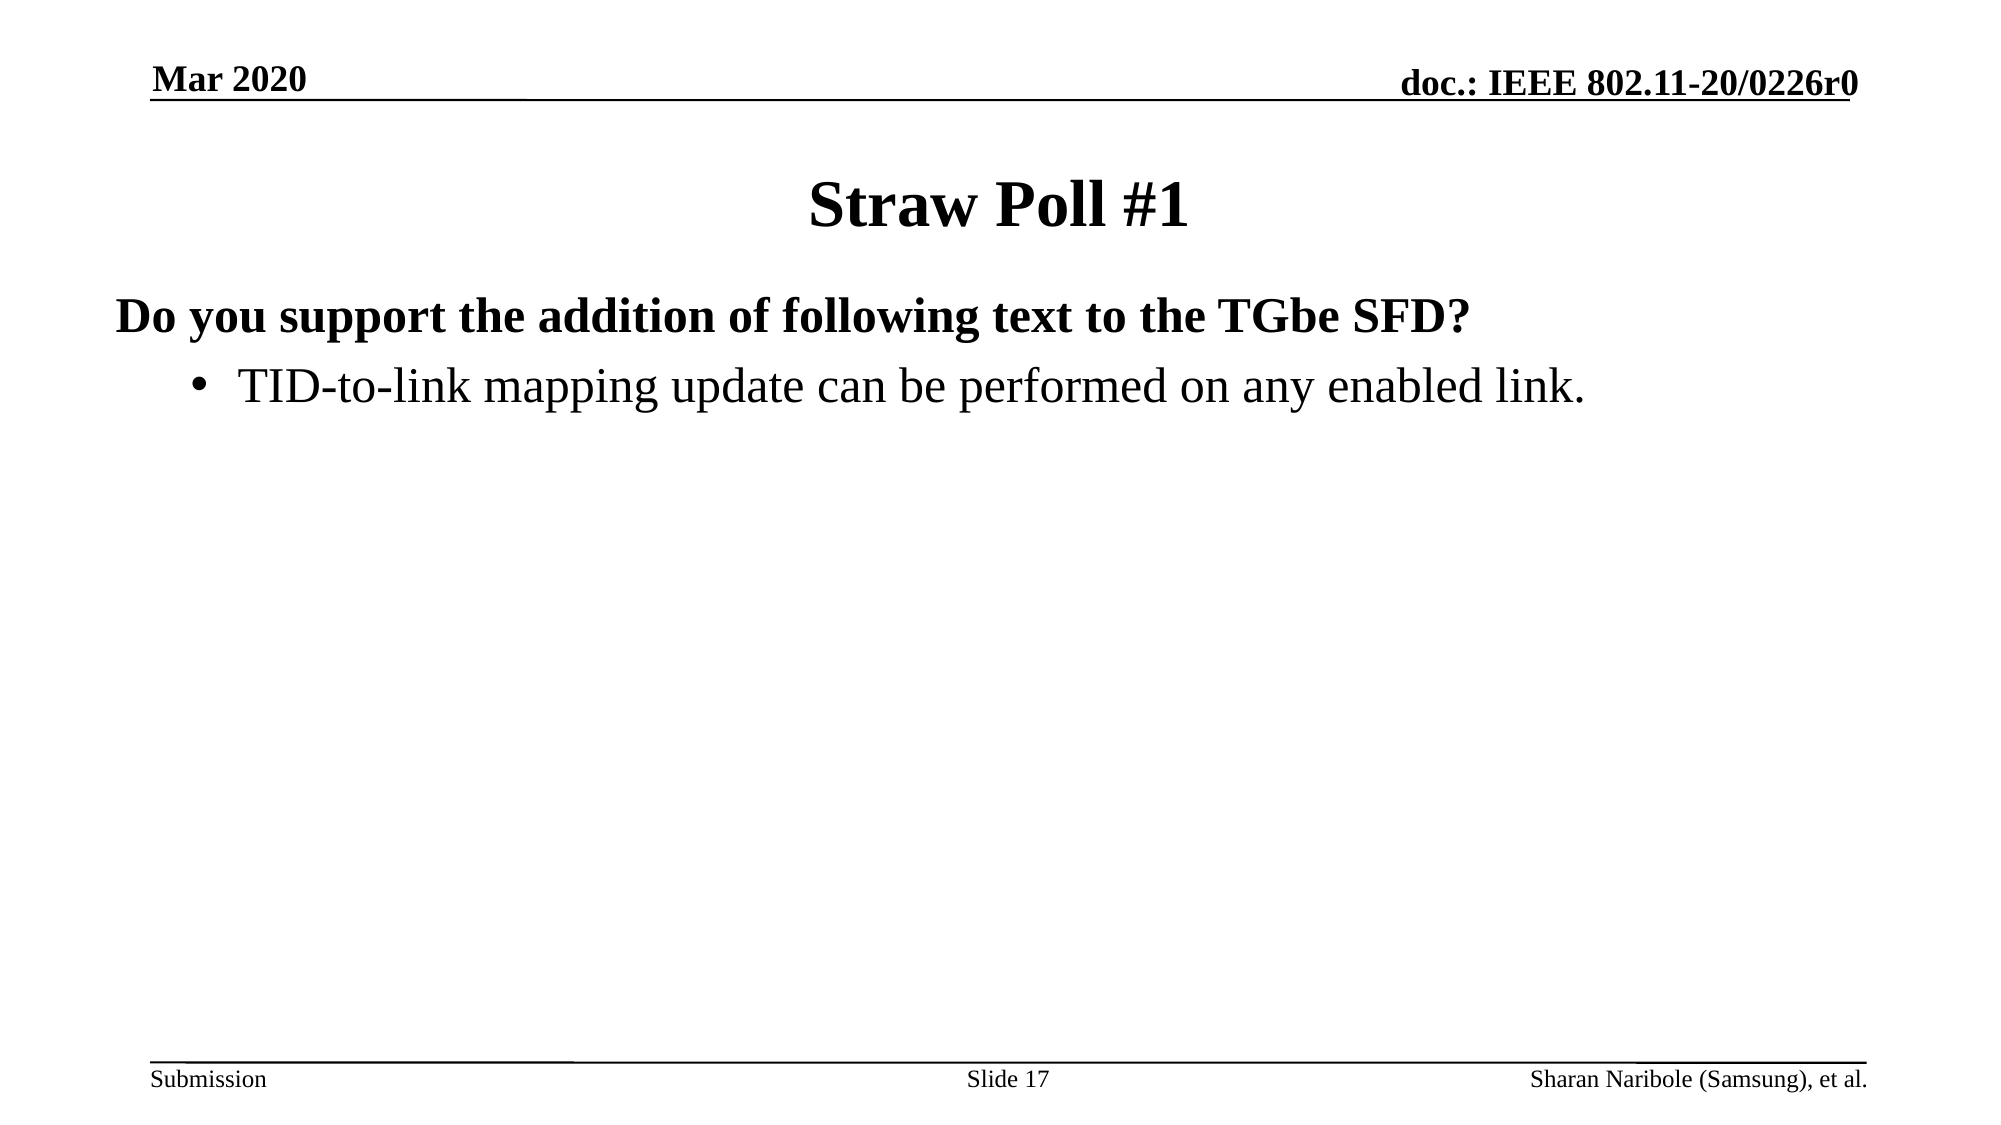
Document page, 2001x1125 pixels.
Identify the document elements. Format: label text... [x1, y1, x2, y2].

slide_number Slide 17 [950, 1061, 1067, 1123]
title Straw Poll #1 [149, 112, 1850, 274]
list Do you support the addition of following text to the TGbe SFD? TID-to-link mapping update can be performed on any enabled link. [100, 274, 1913, 950]
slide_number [152, 54, 563, 100]
footer Sharan Naribole (Samsung), et al. [1171, 1061, 1869, 1093]
